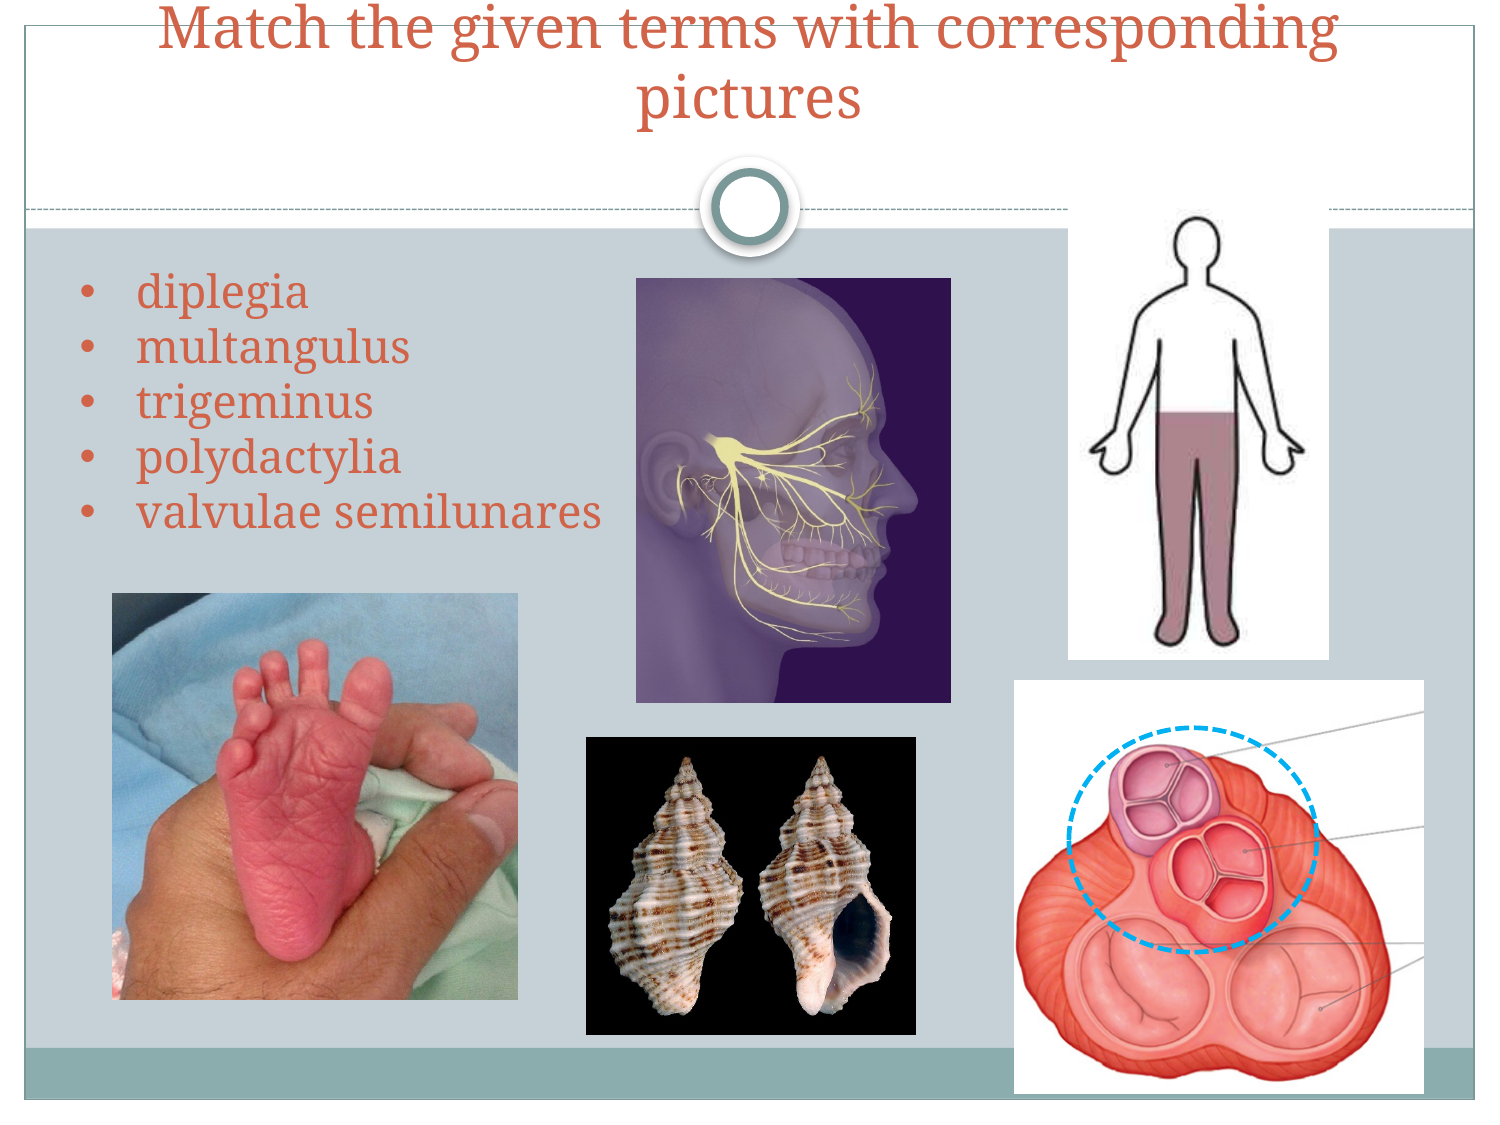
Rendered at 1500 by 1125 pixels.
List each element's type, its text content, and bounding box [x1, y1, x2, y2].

picture [635, 278, 951, 703]
picture [1068, 208, 1329, 660]
picture [111, 593, 518, 1000]
text_box diplegia multangulus trigeminus polydactylia valvulae semilunares [64, 255, 815, 545]
title Match the given terms with corresponding pictures [49, 0, 1450, 138]
picture [586, 737, 916, 1036]
picture [1014, 680, 1424, 1094]
